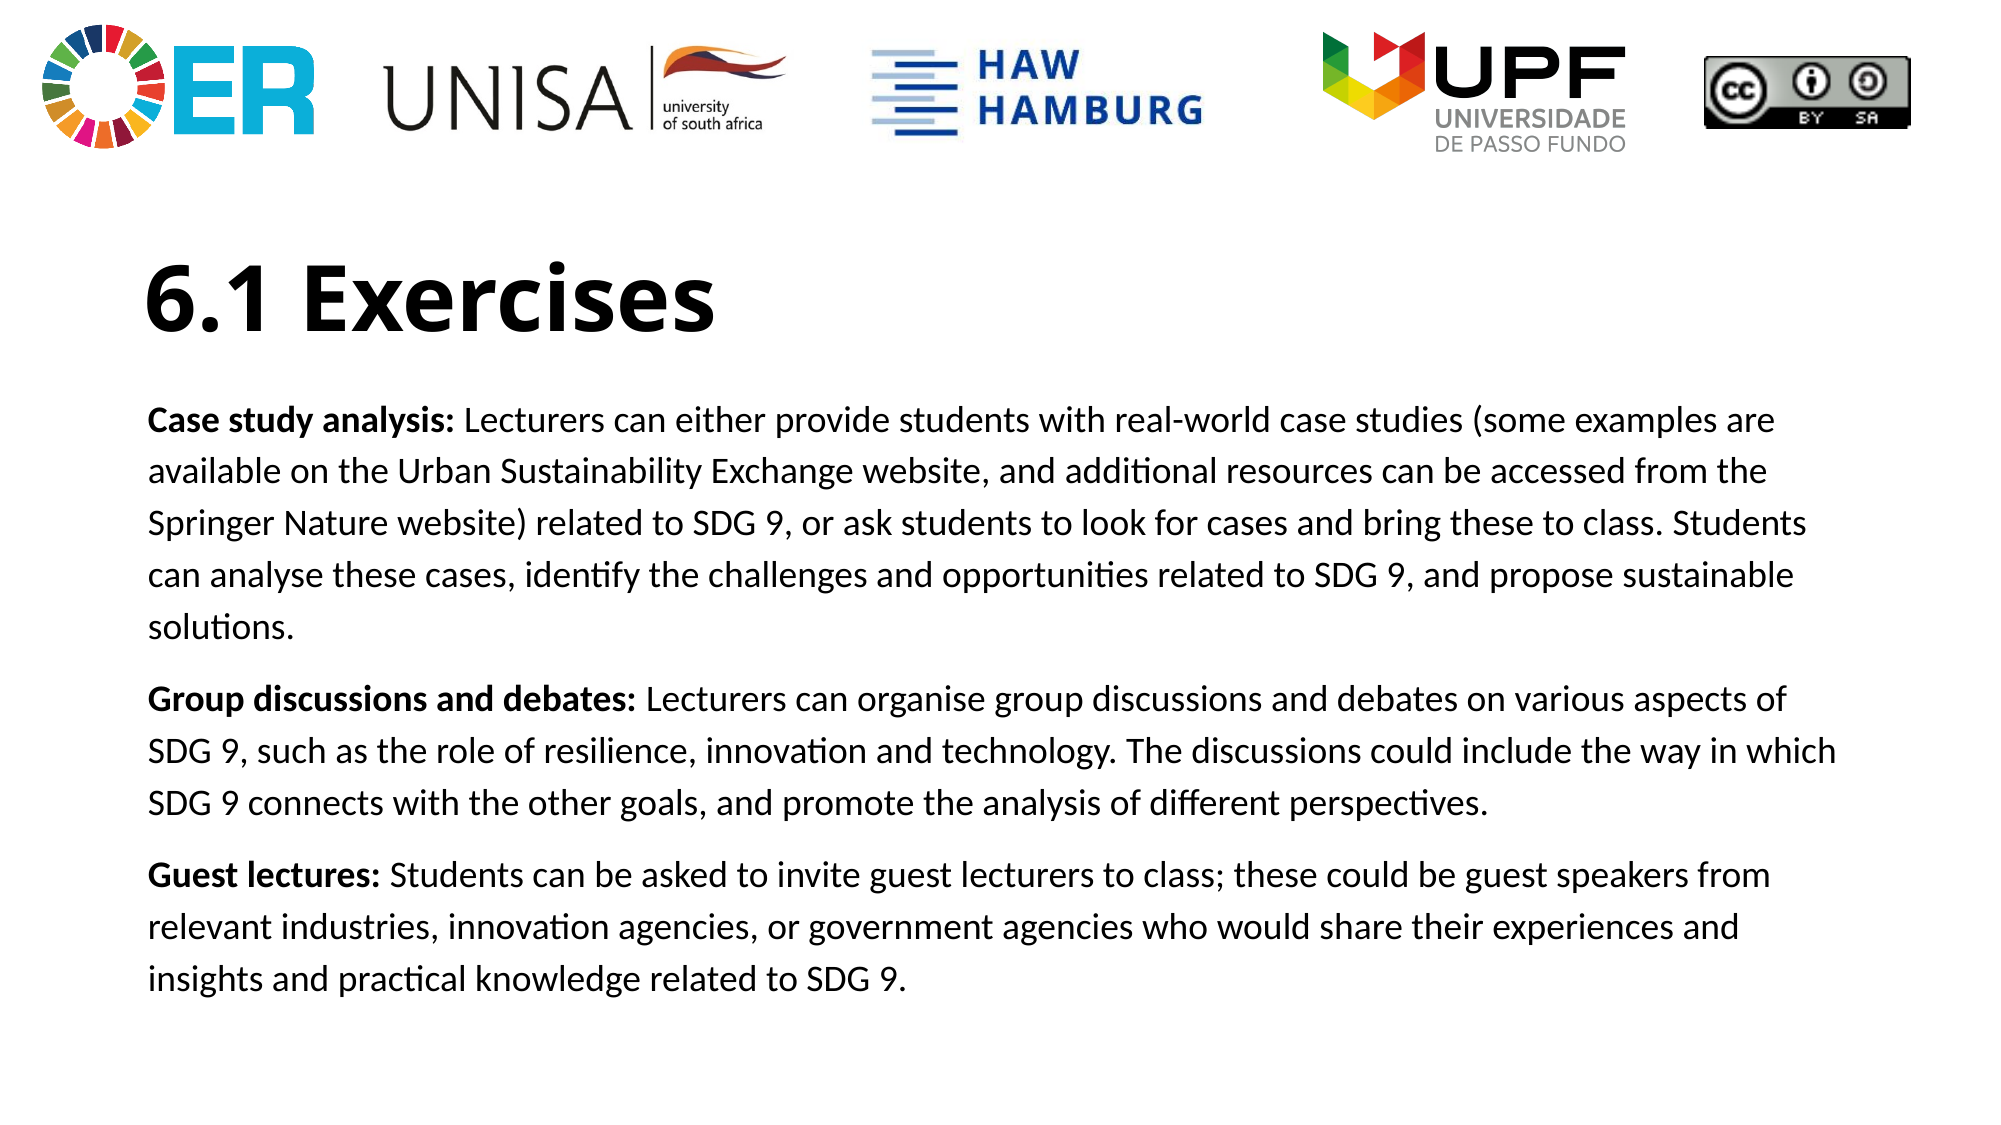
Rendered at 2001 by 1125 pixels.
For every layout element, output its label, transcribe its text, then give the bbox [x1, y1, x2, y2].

picture [372, 32, 798, 143]
picture [844, 22, 1229, 165]
picture [38, 22, 314, 151]
title 6.1 Exercises [130, 192, 1856, 410]
picture [263, 64, 294, 88]
picture [1703, 55, 1911, 129]
text_box Case study analysis: Lecturers can either provide students with real-world case studies (some examples are available on the Urban Sustainability Exchange website, and additional resources can be accessed from the Springer Nature website) related to SDG 9, or ask students to look for cases and bring these to class. Students can analyse these cases, identify the challenges and opportunities related to SDG 9, and propose sustainable solutions. Group discussions and debates: Lecturers can organise group discussions and debates on various aspects of SDG 9, such as the role of resilience, innovation and technology. The discussions could include the way in which SDG 9 connects with the other goals, and promote the analysis of different perspectives. Guest lectures: Students can be asked to invite guest lecturers to class; these could be guest speakers from relevant industries, innovation agencies, or government agencies who would share their experiences and insights and practical knowledge related to SDG 9. [133, 380, 1870, 1007]
picture [1275, 22, 1672, 163]
picture [308, 90, 314, 104]
